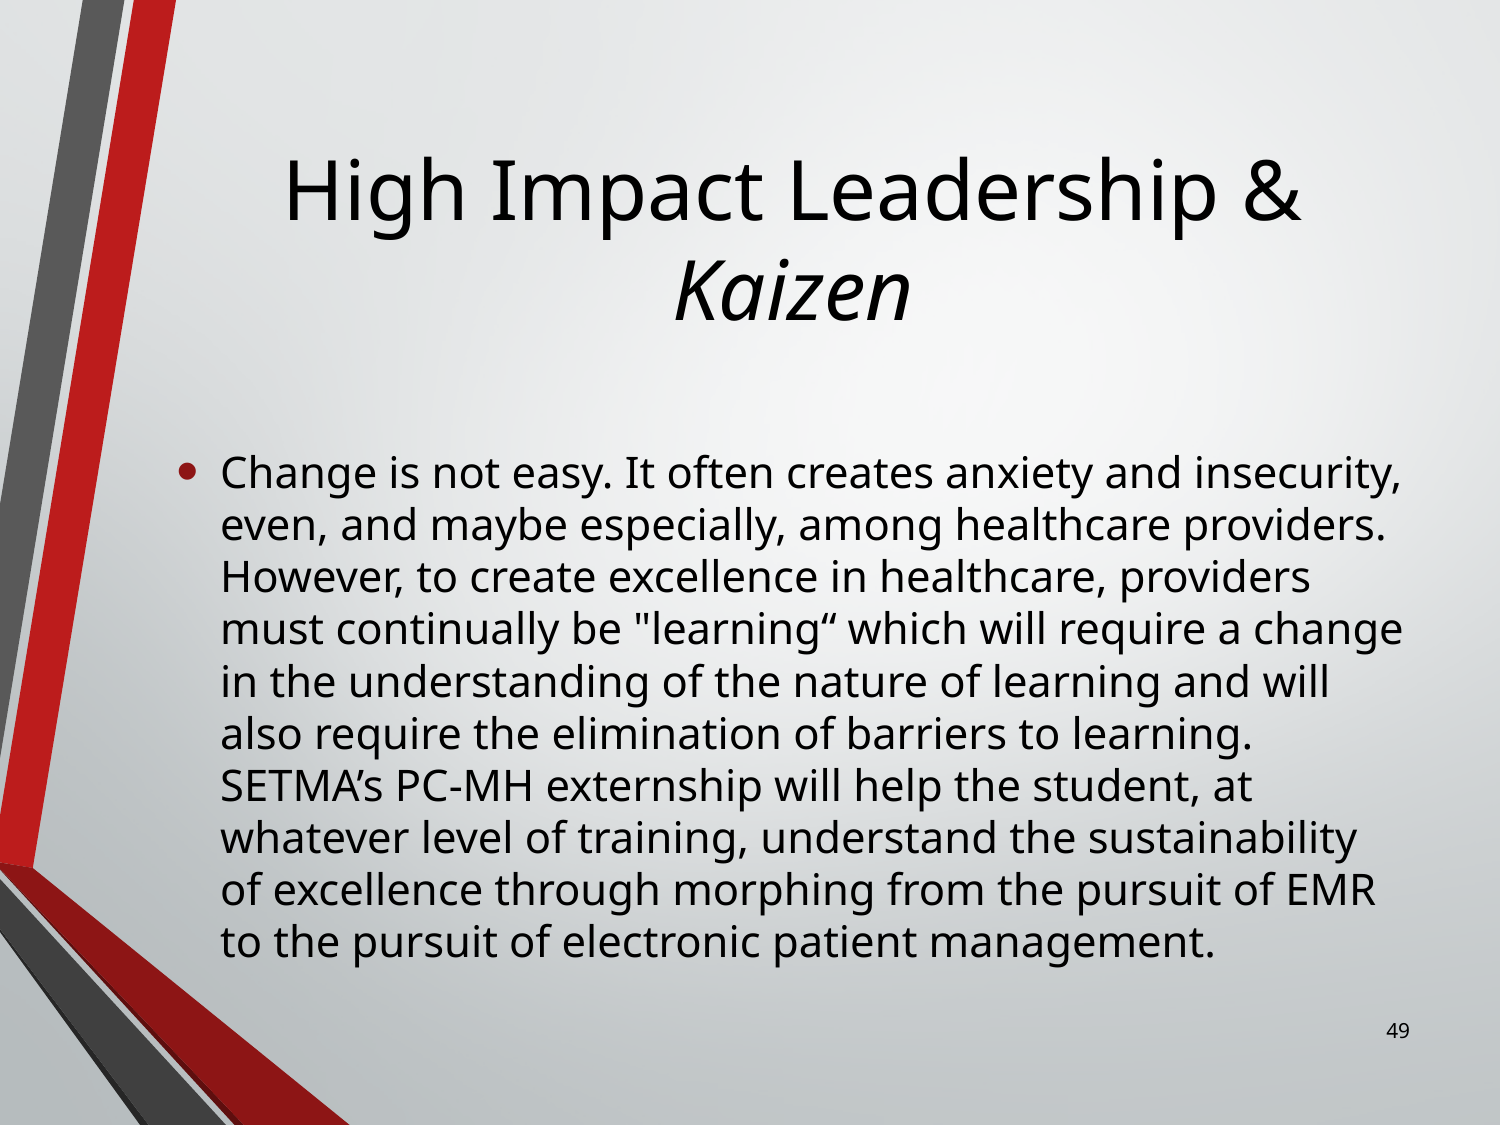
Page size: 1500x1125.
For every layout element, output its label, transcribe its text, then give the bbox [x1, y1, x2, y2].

slide_number 49 [1354, 1002, 1425, 1062]
list Change is not easy. It often creates anxiety and insecurity, even, and maybe especially, among healthcare providers. However, to create excellence in healthcare, providers must continually be "learning“ which will require a change in the understanding of the nature of learning and will also require the elimination of barriers to learning. SETMA’s PC-MH externship will help the student, at whatever level of training, understand the sustainability of excellence through morphing from the pursuit of EMR to the pursuit of electronic patient management. [161, 437, 1425, 985]
title High Impact Leadership & Kaizen [161, 75, 1425, 400]
